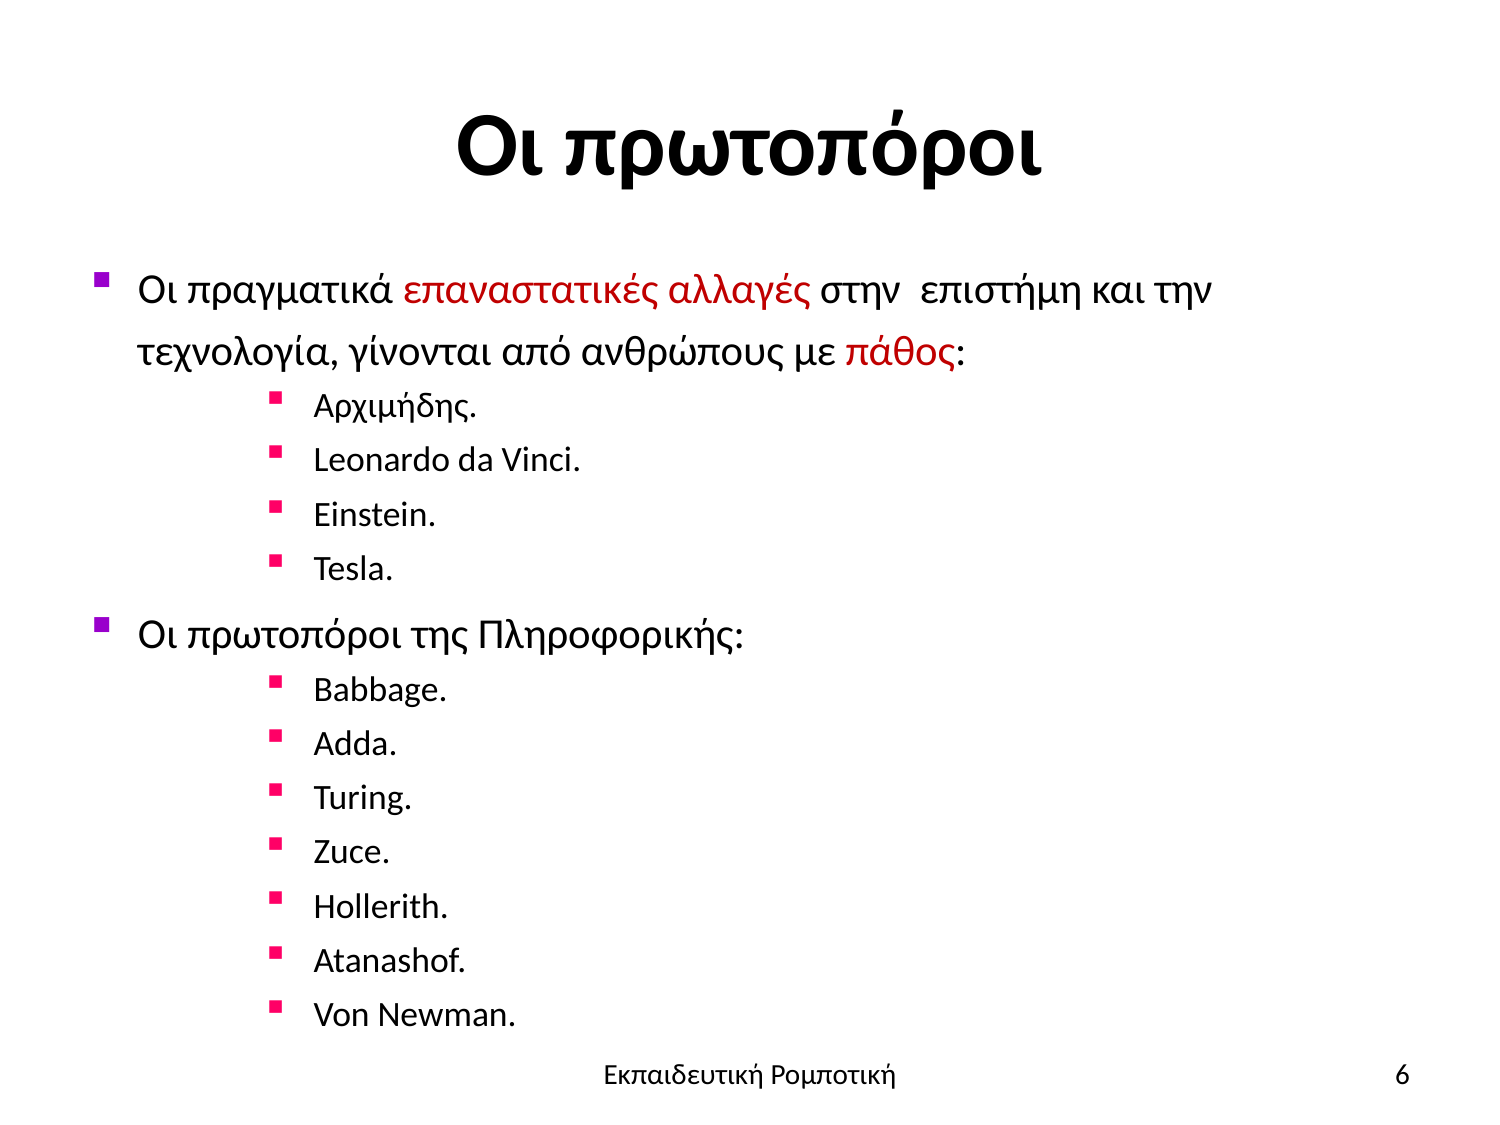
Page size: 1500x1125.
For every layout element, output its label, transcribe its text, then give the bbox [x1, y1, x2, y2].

slide_number 6 [1074, 1042, 1425, 1103]
title Οι πρωτοπόροι [75, 45, 1425, 233]
footer Εκπαιδευτική Ρομποτική [512, 1042, 988, 1103]
list Οι πραγματικά επαναστατικές αλλαγές στην επιστήμη και την τεχνολογία, γίνονται από ανθρώπους με πάθος: Αρχιμήδης. Leonardo da Vinci. Einstein. Tesla. Οι πρωτοπόροι της Πληροφορικής: Babbage. Adda. Turing. Zuce. Hollerith. Atanashof. Von Newman. [75, 243, 1425, 1047]
